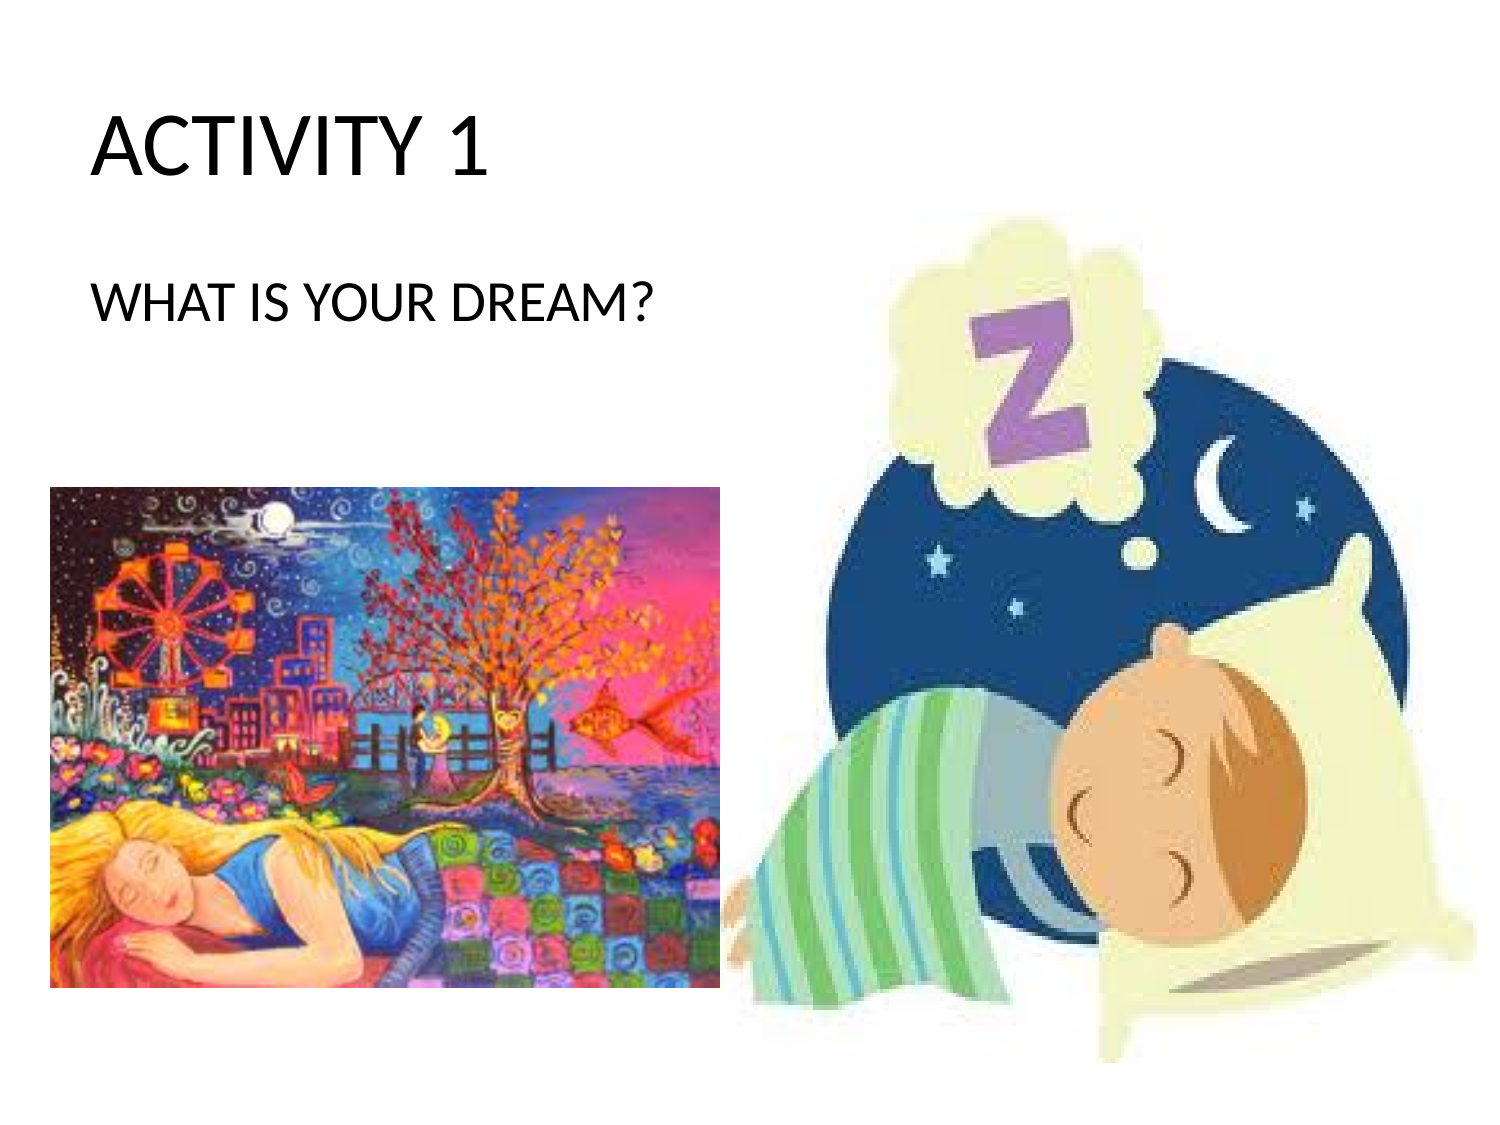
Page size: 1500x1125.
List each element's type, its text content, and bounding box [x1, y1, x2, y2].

picture [49, 212, 1477, 1063]
list WHAT IS YOUR DREAM? [75, 255, 707, 485]
title ACTIVITY 1 [75, 45, 1425, 233]
